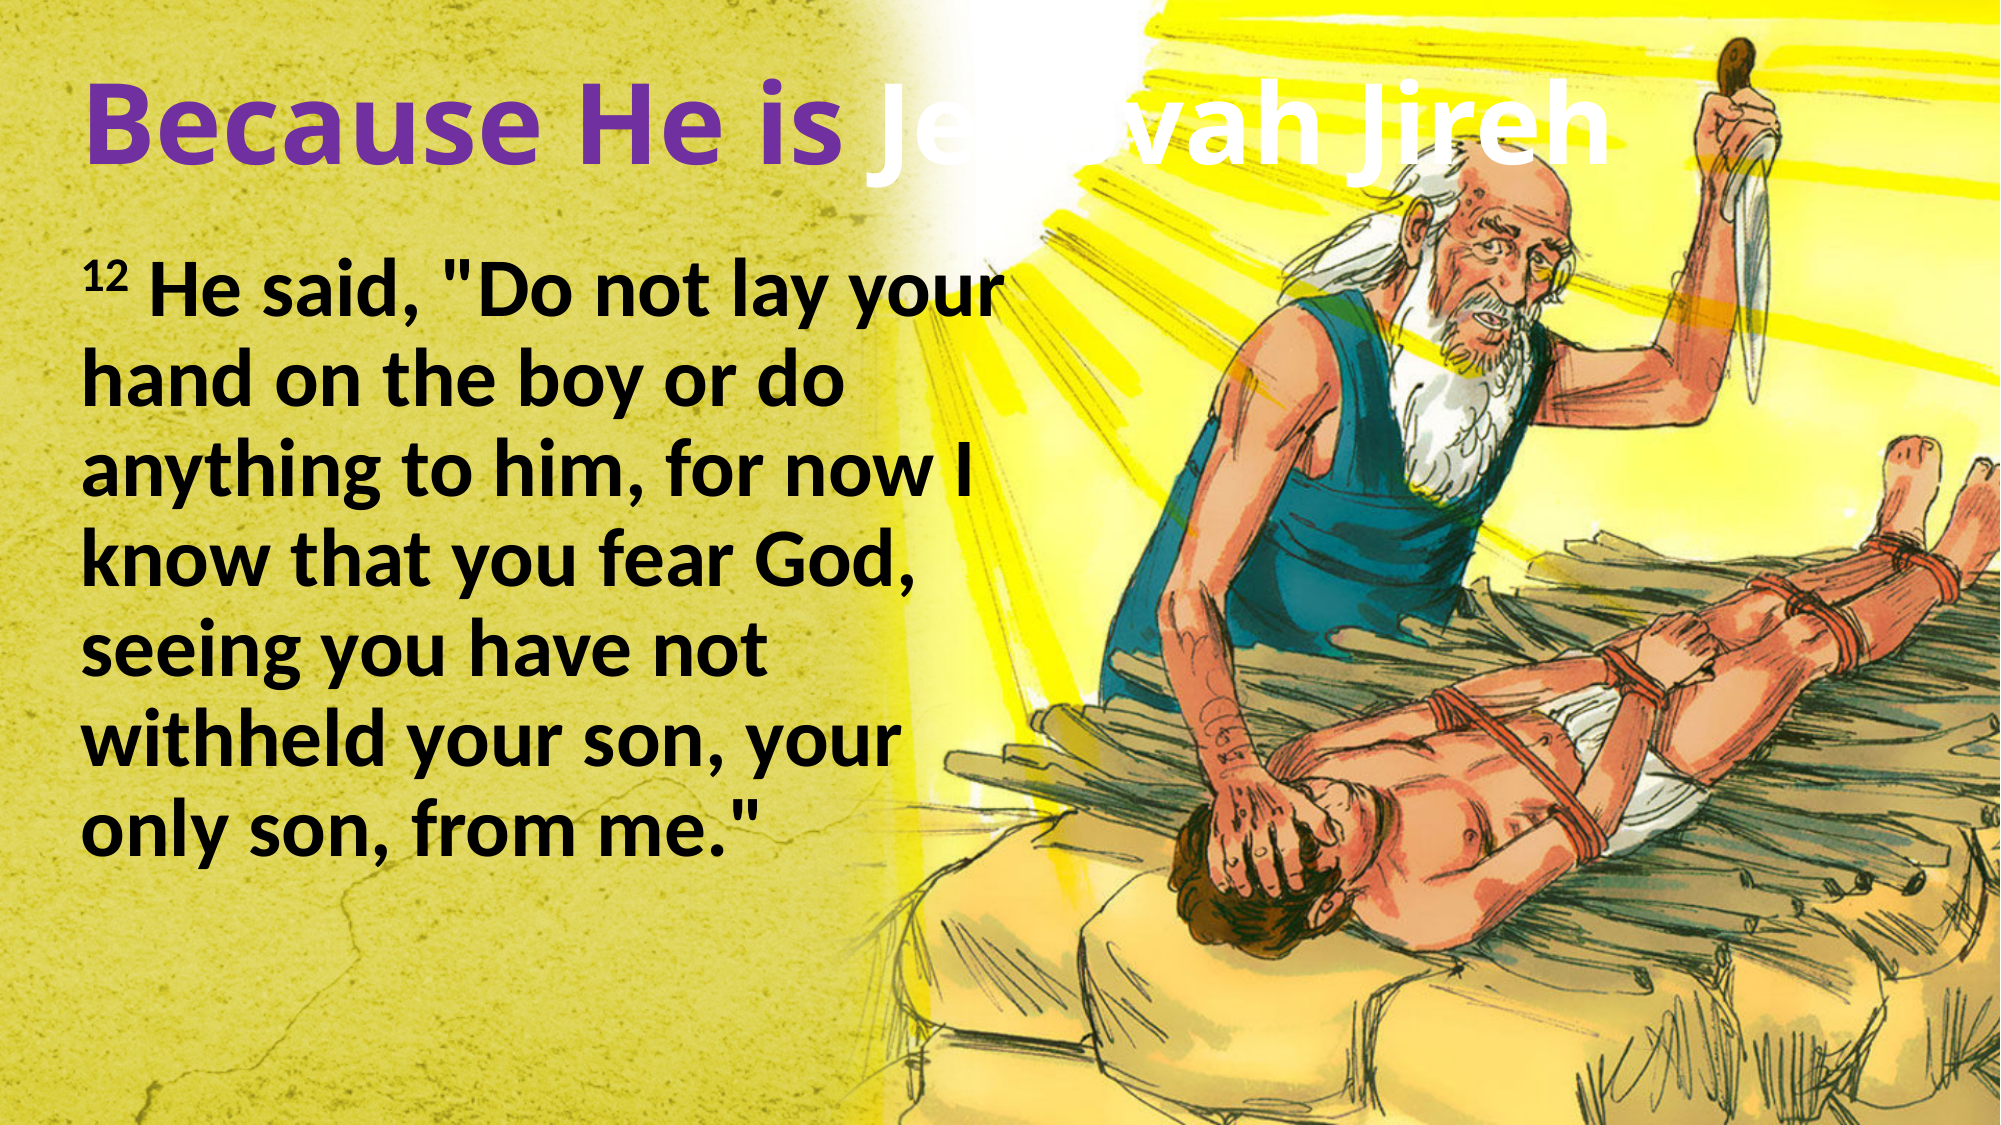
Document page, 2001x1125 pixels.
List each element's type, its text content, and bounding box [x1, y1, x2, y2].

title Because He is Jehovah Jireh [65, 19, 689, 236]
list 12 He said, "Do not lay your hand on the boy or do anything to him, for now I know that you fear God, seeing you have not withheld your son, your only son, from me." [65, 236, 689, 1014]
picture [0, 0, 2000, 1125]
